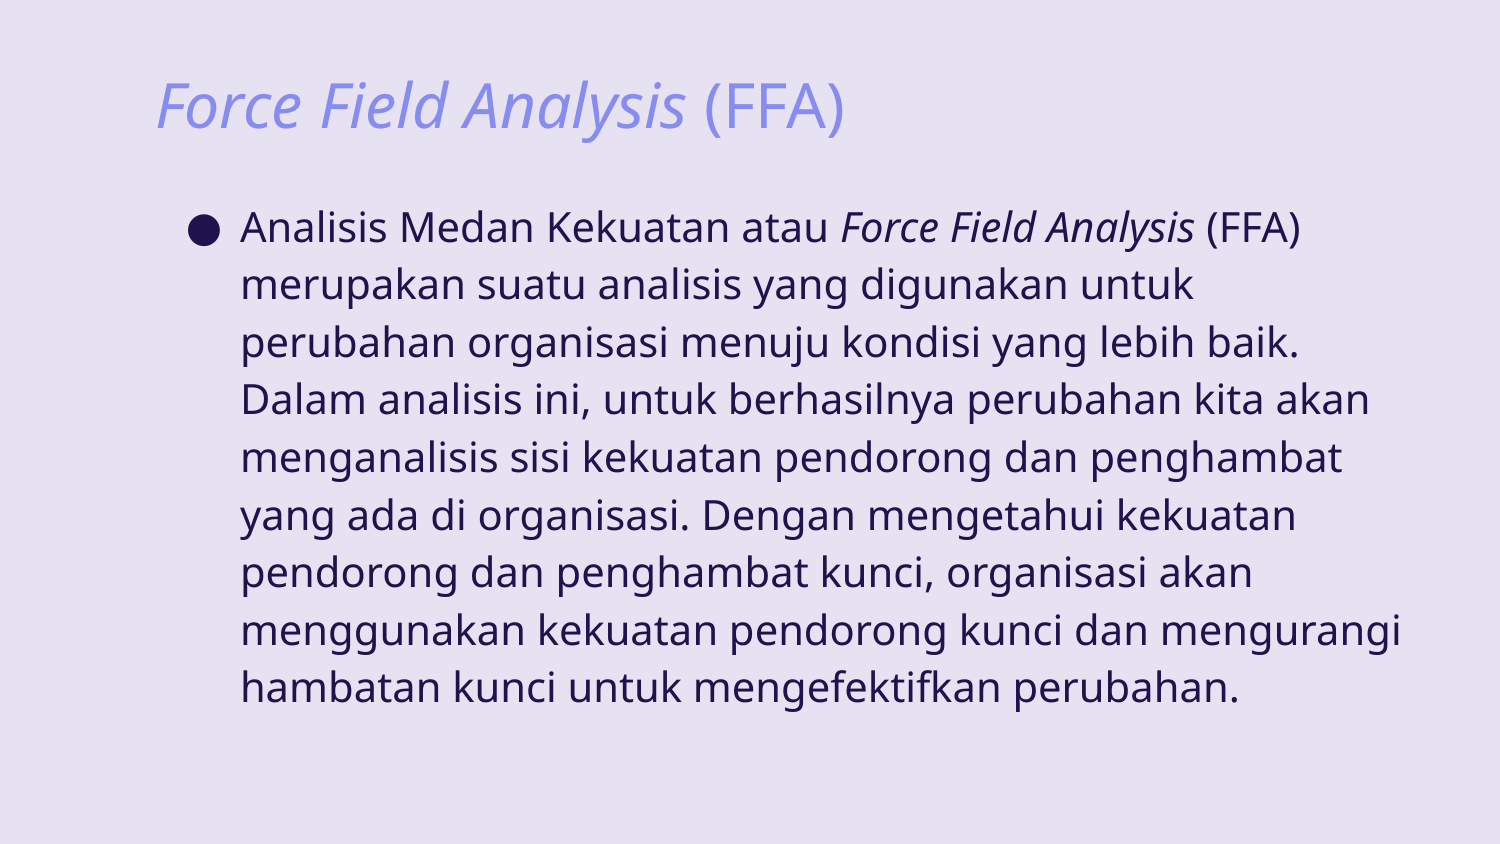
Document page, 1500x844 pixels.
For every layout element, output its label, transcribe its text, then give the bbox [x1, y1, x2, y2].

list Analisis Medan Kekuatan atau Force Field Analysis (FFA) merupakan suatu analisis yang digunakan untuk perubahan organisasi menuju kondisi yang lebih baik. Dalam analisis ini, untuk berhasilnya perubahan kita akan menganalisis sisi kekuatan pendorong dan penghambat yang ada di organisasi. Dengan mengetahui kekuatan pendorong dan penghambat kunci, organisasi akan menggunakan kekuatan pendorong kunci dan mengurangi hambatan kunci untuk mengefektifkan perubahan. [150, 178, 1425, 741]
title Force Field Analysis (FFA) [139, 51, 1404, 145]
